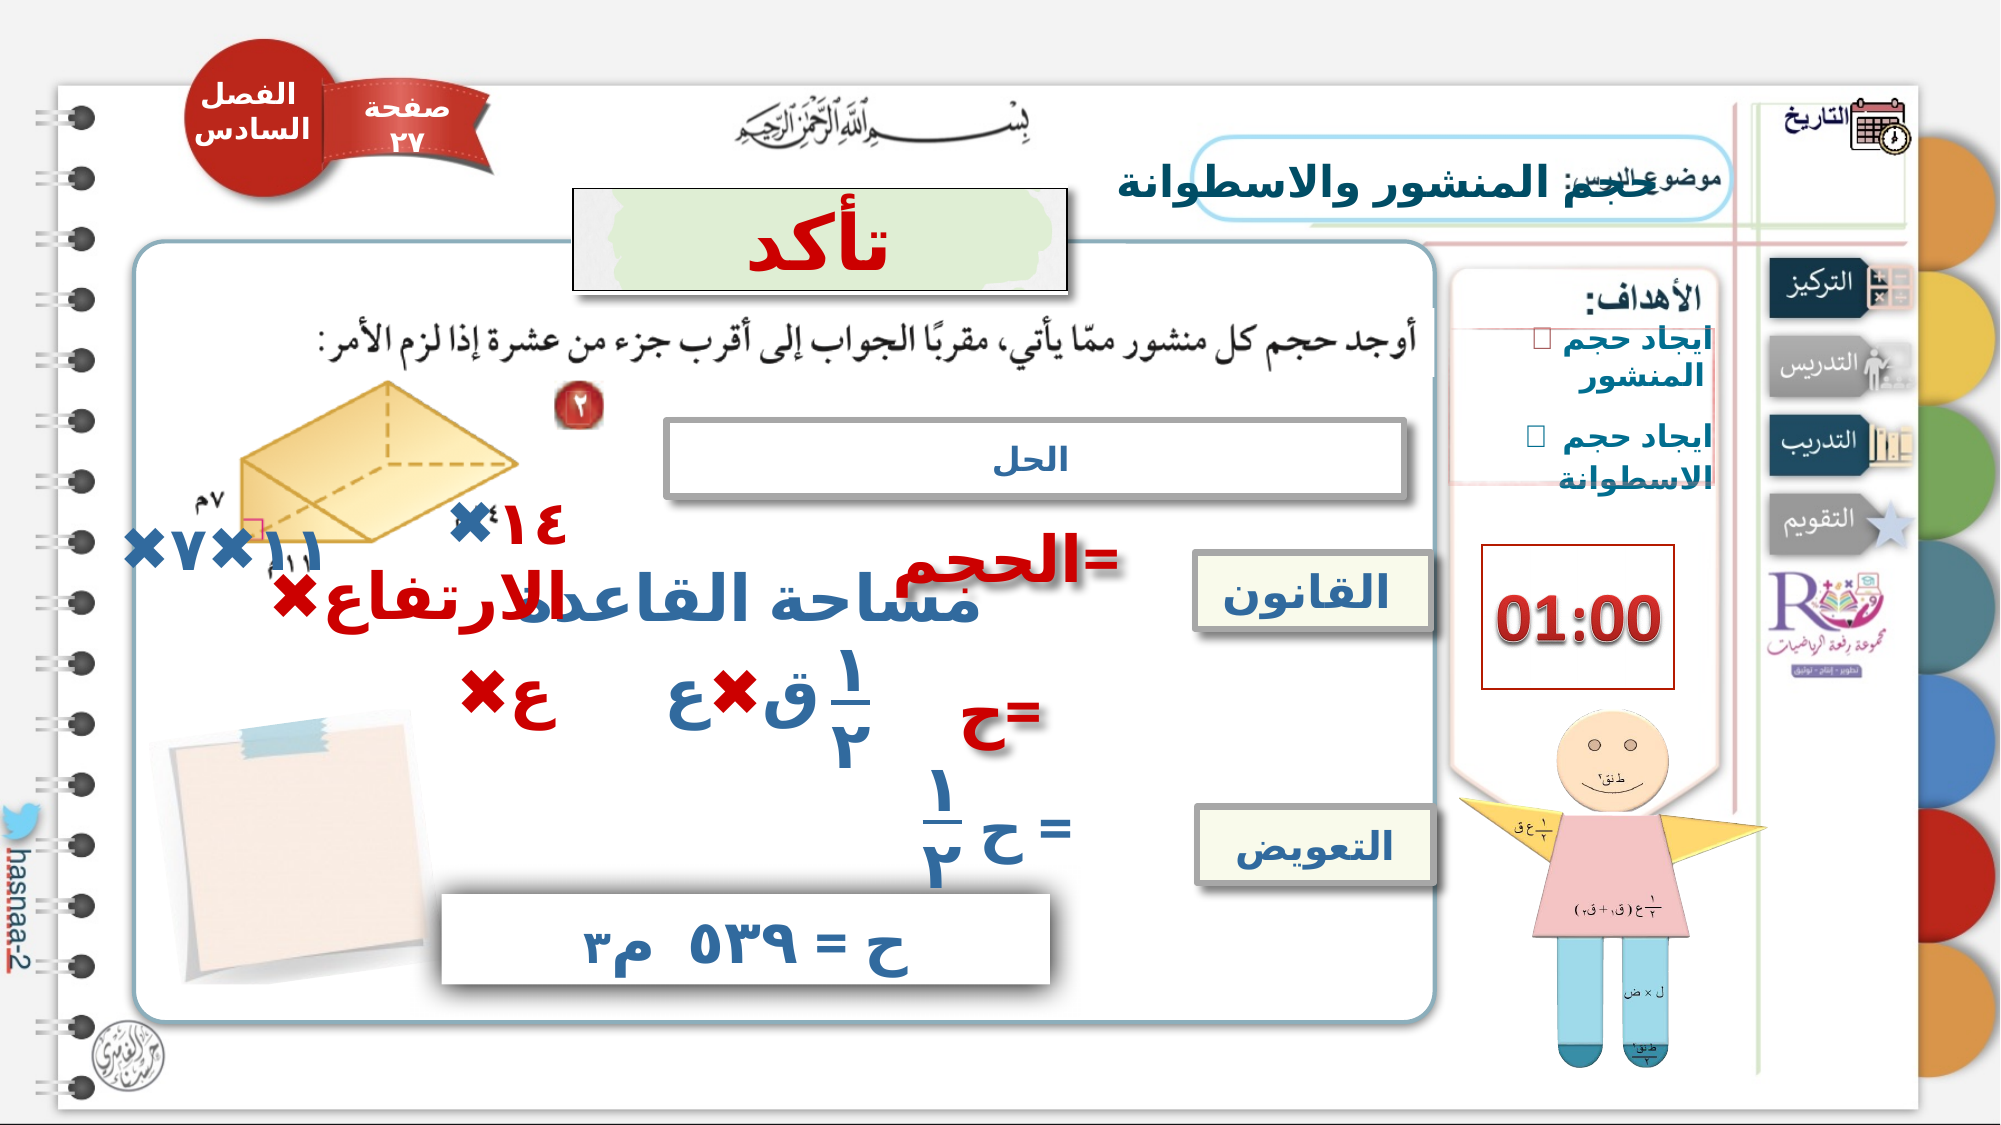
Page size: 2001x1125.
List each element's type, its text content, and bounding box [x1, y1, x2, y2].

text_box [573, 185, 1067, 293]
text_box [1194, 552, 1432, 629]
text_box ✖️ع [398, 650, 612, 729]
text_box ح= [901, 665, 1099, 753]
picture [0, 0, 2001, 1125]
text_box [668, 626, 870, 794]
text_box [666, 419, 1405, 497]
text_box ١ ٢ [915, 746, 969, 893]
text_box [1196, 806, 1434, 883]
text_box ✖️١١✖️٧ [62, 510, 390, 583]
text_box ح = [969, 785, 1110, 868]
text_box مساحة القاعدة [458, 556, 1042, 635]
text_box صفحة ٢٧ [348, 87, 467, 158]
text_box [441, 893, 1051, 985]
text_box ✖️الارتفاع [210, 582, 643, 633]
text_box الحجم= [887, 513, 1210, 678]
